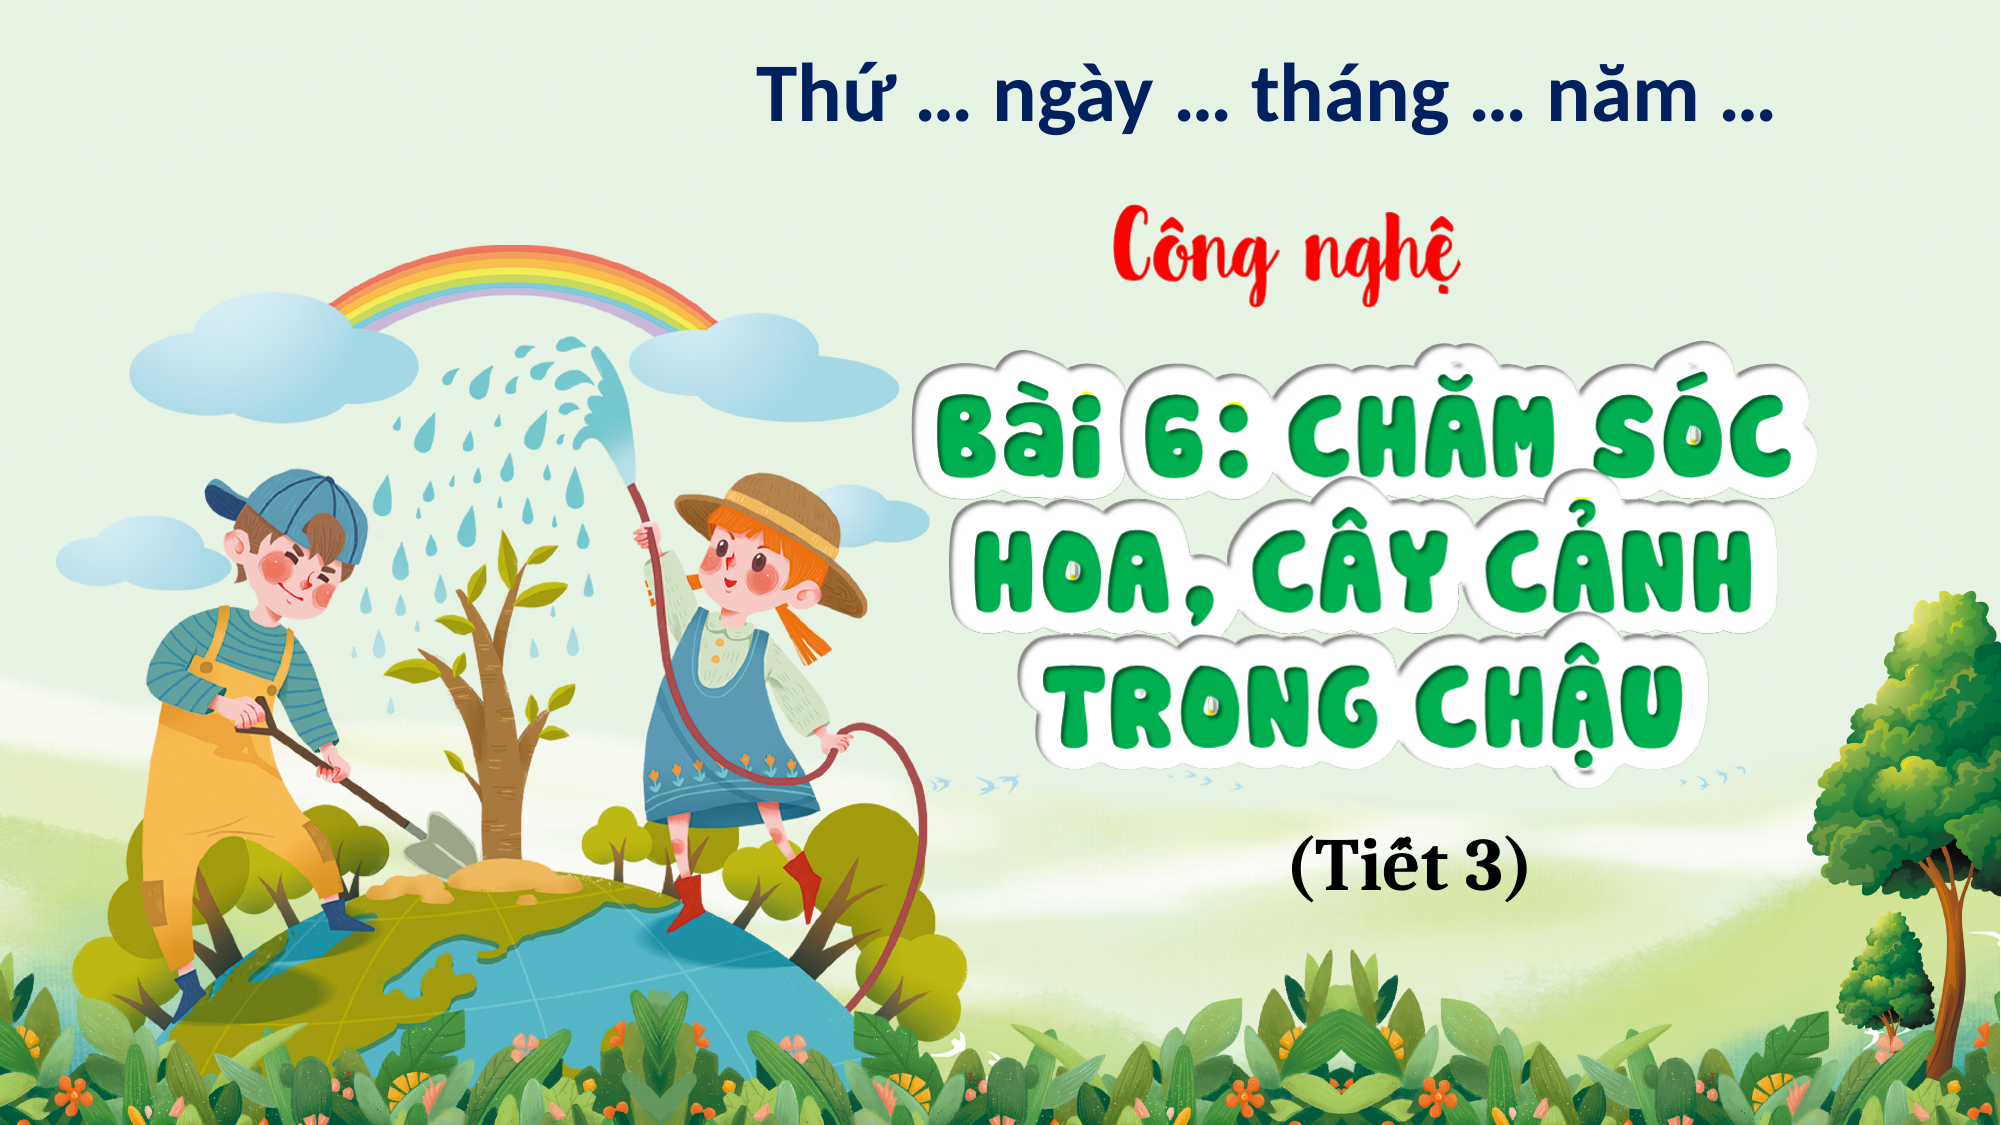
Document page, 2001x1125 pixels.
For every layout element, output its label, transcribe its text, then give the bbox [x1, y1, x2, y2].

text_box Thứ … ngày … tháng … năm … [709, 31, 1825, 121]
picture [0, 0, 2001, 1125]
